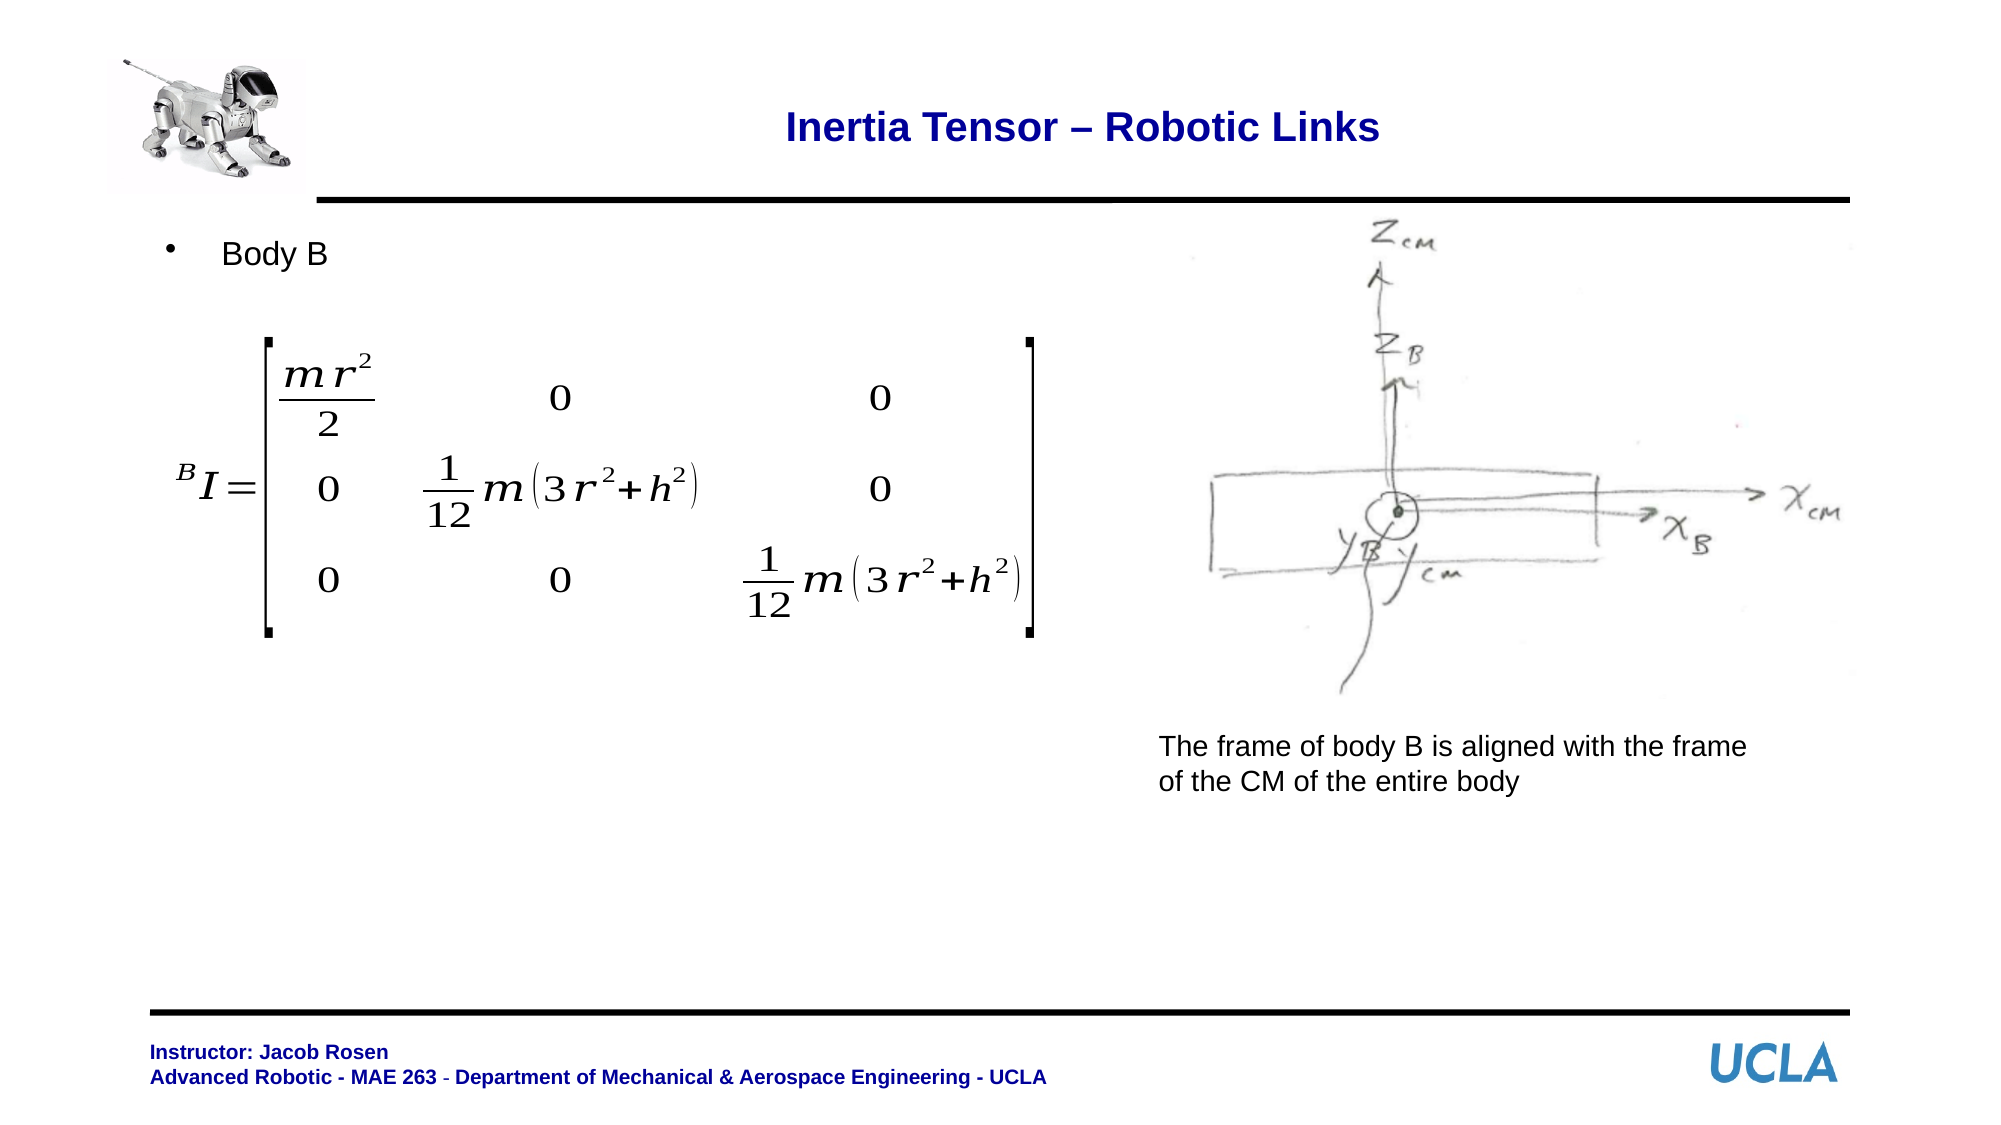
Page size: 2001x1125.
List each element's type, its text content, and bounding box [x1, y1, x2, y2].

picture [107, 59, 306, 194]
text_box Instructor: Jacob Rosen Advanced Robotic - MAE 263 - Department of Mechanical & Aerospace Engineering - UCLA [135, 1030, 1248, 1094]
text_box The frame of body B is aligned with the frame of the CM of the entire body [1143, 720, 1791, 806]
title Inertia Tensor – Robotic Links [316, 62, 1850, 188]
picture [1688, 1021, 1860, 1103]
list Body B [150, 224, 1850, 1000]
picture [1112, 203, 1859, 699]
